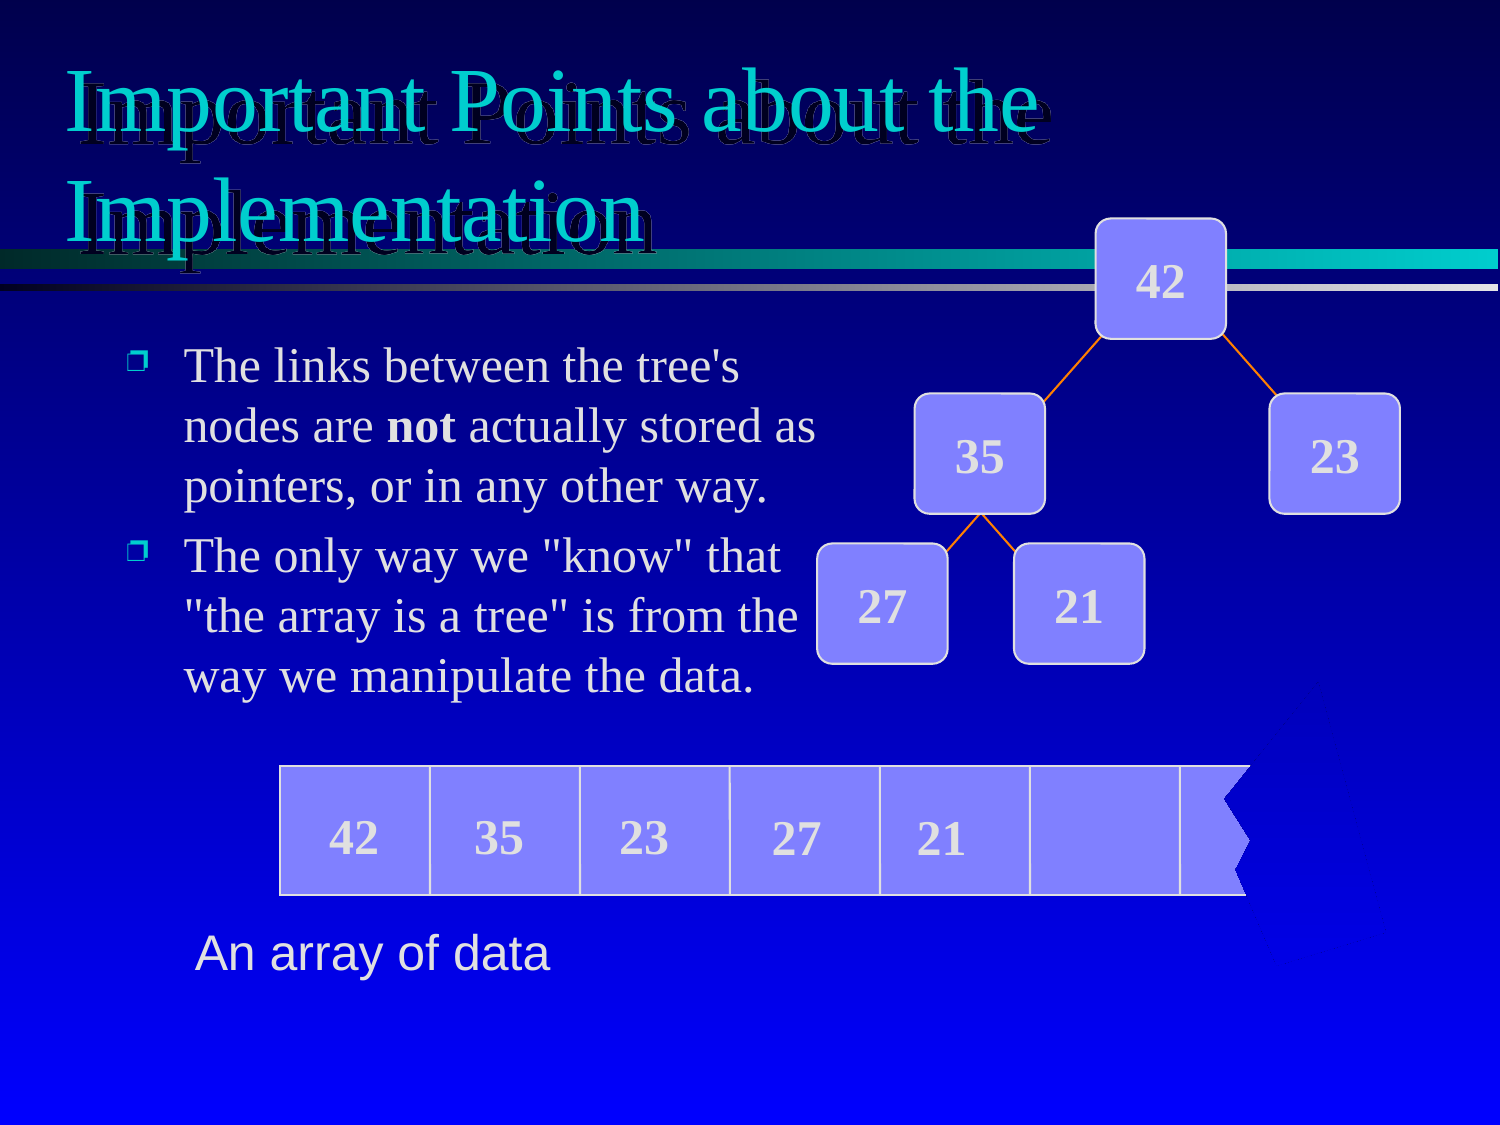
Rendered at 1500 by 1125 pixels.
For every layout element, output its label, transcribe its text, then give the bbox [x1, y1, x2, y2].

list The links between the tree's nodes are not actually stored as pointers, or in any other way. The only way we "know" that "the array is a tree" is from the way we manipulate the data. [111, 324, 843, 1001]
text_box 42 [314, 797, 394, 873]
text_box [580, 766, 729, 895]
text_box [430, 766, 579, 895]
text_box 27 [756, 797, 837, 873]
title Important Points about the Implementation [49, 55, 1326, 245]
text_box 23 [604, 797, 685, 873]
text_box 42 [1095, 218, 1227, 339]
text_box 27 [817, 543, 948, 664]
text_box [880, 766, 1029, 895]
text_box [1030, 766, 1179, 895]
text_box 35 [459, 797, 539, 873]
text_box An array of data [180, 913, 566, 988]
text_box [280, 766, 429, 895]
text_box [1180, 766, 1250, 895]
text_box 35 [914, 393, 1046, 514]
text_box 23 [1269, 393, 1400, 514]
text_box 21 [901, 797, 982, 873]
text_box [730, 766, 879, 895]
text_box 21 [1013, 543, 1145, 664]
text_box [1224, 682, 1386, 966]
